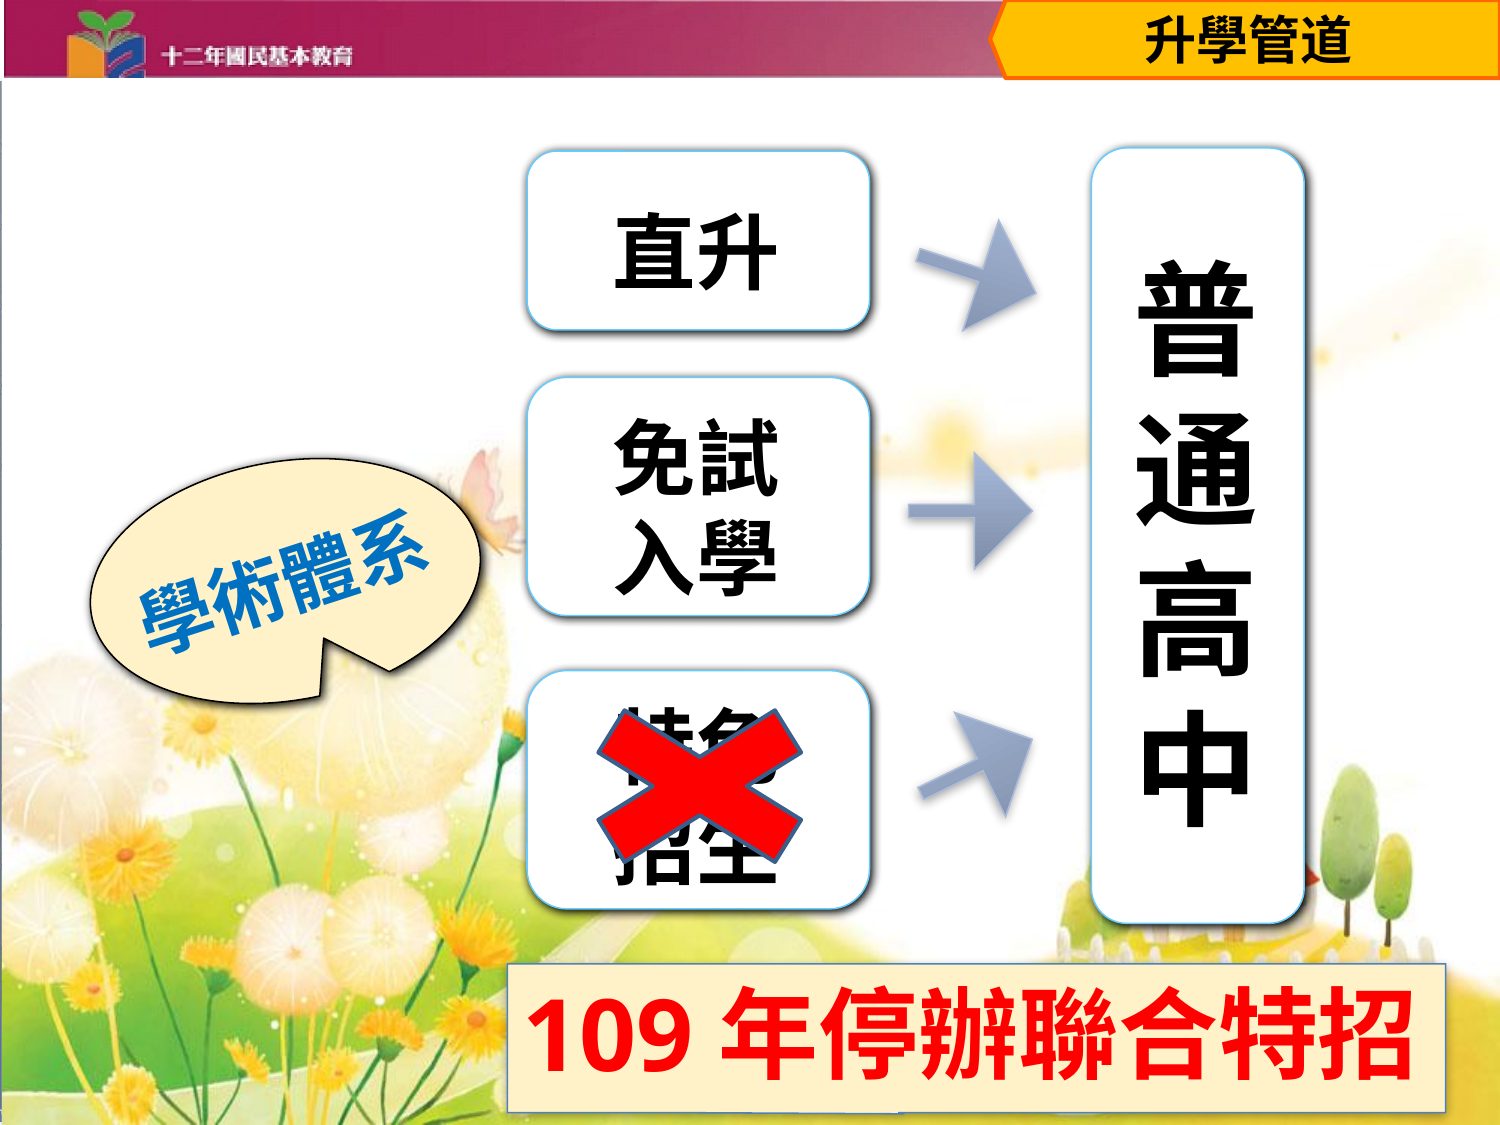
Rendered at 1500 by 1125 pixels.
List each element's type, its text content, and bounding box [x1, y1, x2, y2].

text_box 升學管道 [990, 0, 1500, 77]
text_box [1091, 147, 1305, 924]
picture [0, 0, 1500, 1125]
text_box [526, 670, 870, 910]
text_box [57, 423, 513, 739]
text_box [526, 150, 870, 331]
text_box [526, 377, 870, 616]
